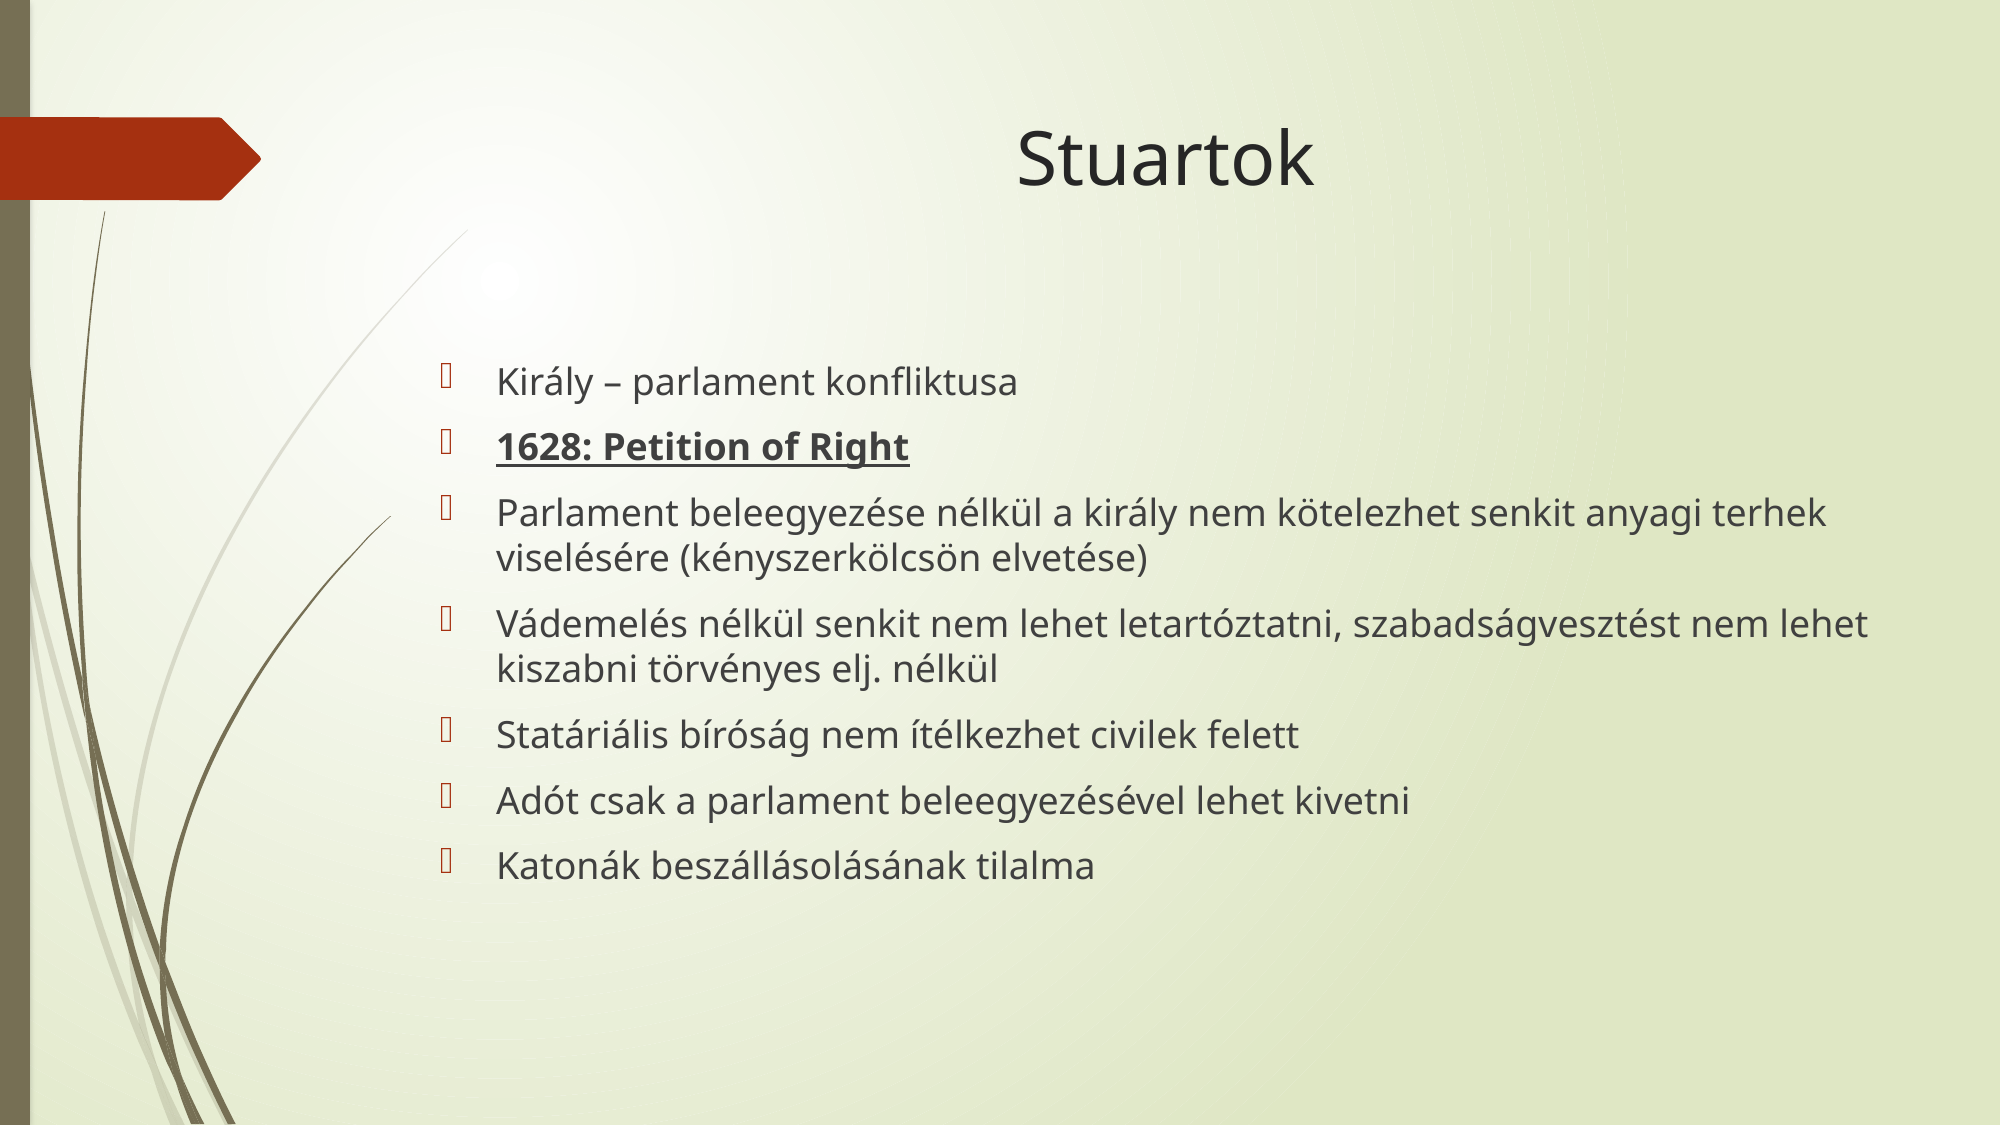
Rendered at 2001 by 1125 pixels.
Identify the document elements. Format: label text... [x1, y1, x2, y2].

title Stuartok [425, 102, 1888, 313]
list Király – parlament konfliktusa 1628: Petition of Right Parlament beleegyezése nélkül a király nem kötelezhet senkit anyagi terhek viselésére (kényszerkölcsön elvetése) Vádemelés nélkül senkit nem lehet letartóztatni, szabadságvesztést nem lehet kiszabni törvényes elj. nélkül Statáriális bíróság nem ítélkezhet civilek felett Adót csak a parlament beleegyezésével lehet kivetni Katonák beszállásolásának tilalma [424, 350, 1888, 970]
